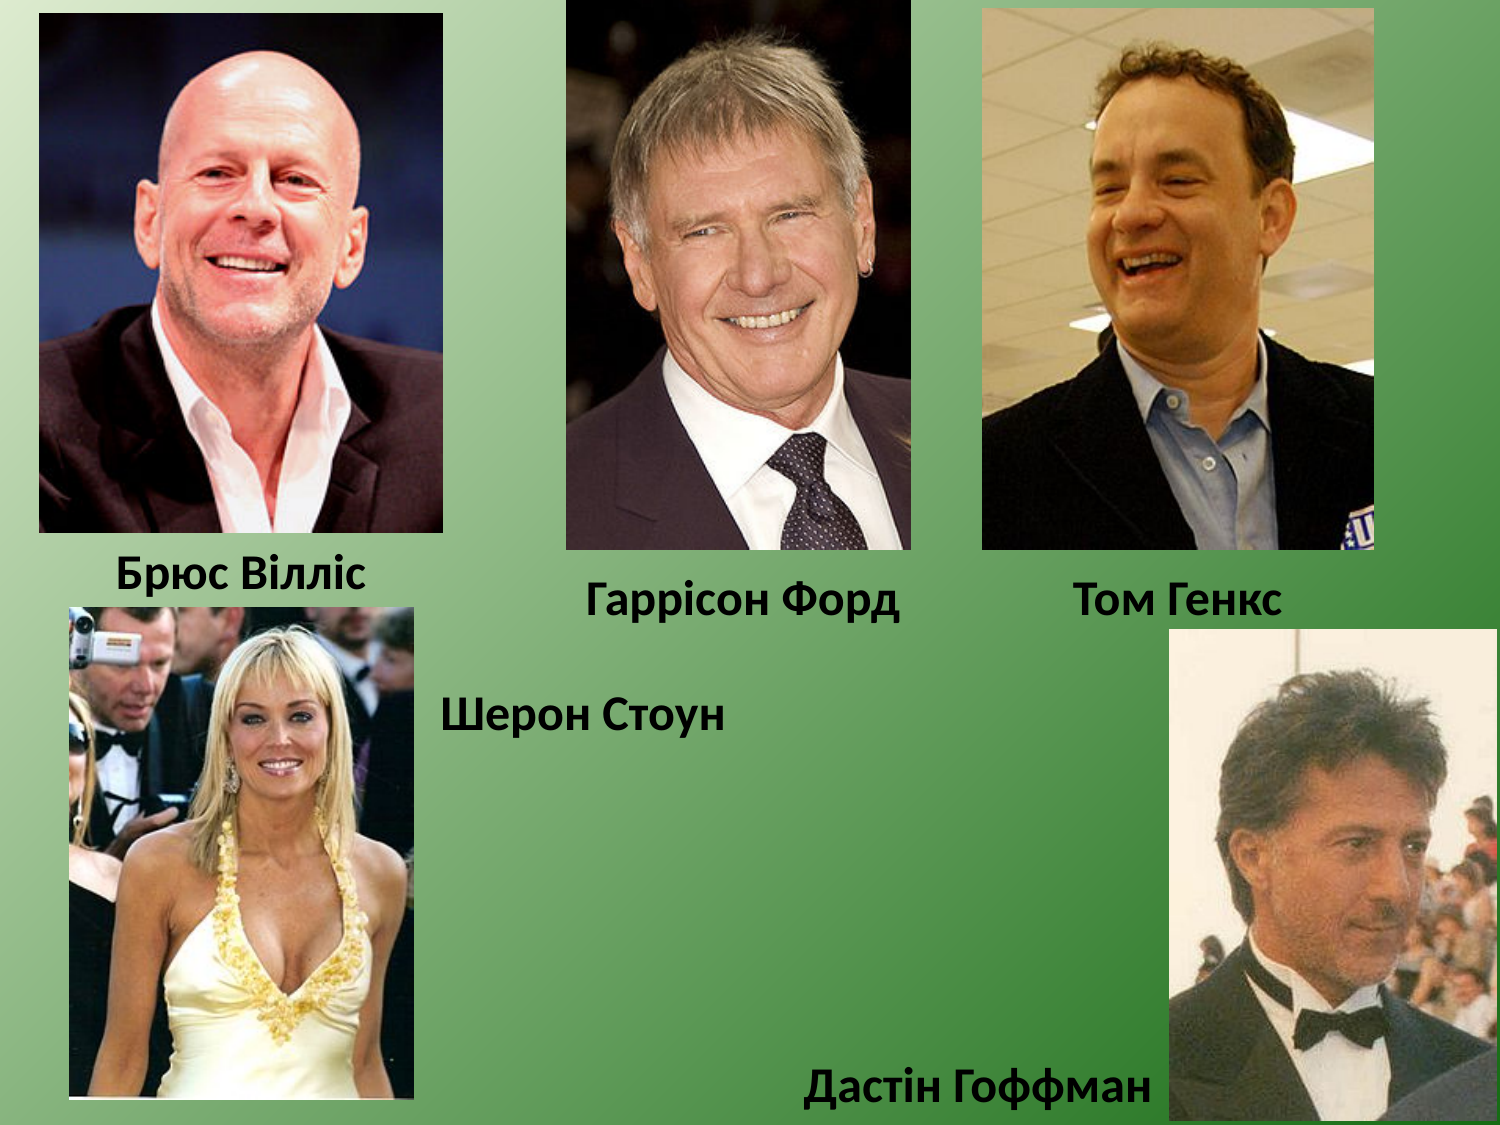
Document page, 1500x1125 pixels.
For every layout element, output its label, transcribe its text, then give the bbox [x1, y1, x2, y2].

text_box Том Генкс [1058, 558, 1298, 633]
picture [69, 607, 414, 1101]
picture [1169, 629, 1497, 1121]
picture [39, 13, 444, 533]
picture [982, 8, 1374, 550]
text_box Брюс Вілліс [101, 541, 382, 606]
text_box Дастін Гоффман [788, 1045, 1164, 1120]
picture [566, 0, 911, 550]
text_box Гаррісон Форд [571, 558, 915, 633]
text_box Шерон Стоун [425, 672, 742, 748]
